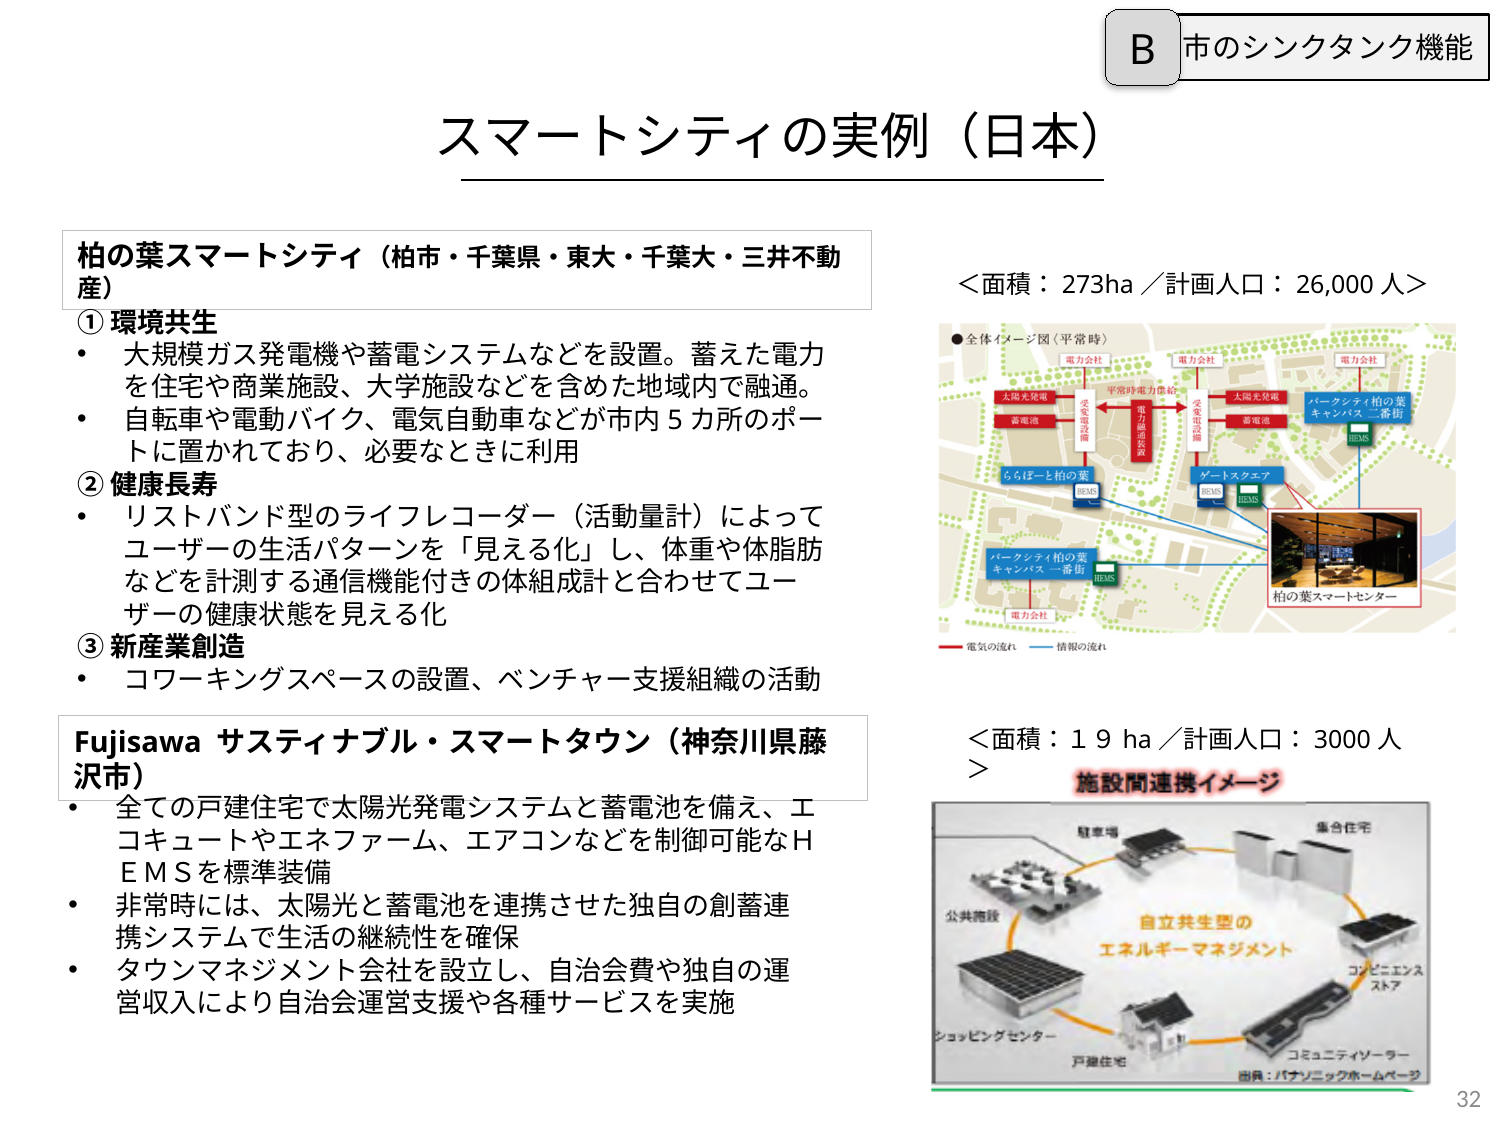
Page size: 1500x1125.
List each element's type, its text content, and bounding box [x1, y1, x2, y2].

text_box ①環境共生 大規模ガス発電機や蓄電システムなどを設置。蓄えた電力を住宅や商業施設、大学施設などを含めた地域内で融通。 自転車や電動バイク、電気自動車などが市内5カ所のポートに置かれており、必要なときに利用 ②健康長寿 リストバンド型のライフレコーダー（活動量計）によってユーザーの生活パターンを「見える化」し、体重や体脂肪などを計測する通信機能付きの体組成計と合わせてユーザーの健康状態を見える化 ③新産業創造 コワーキングスペースの設置、ベンチャー支援組織の活動 [62, 297, 841, 702]
text_box B [1105, 9, 1181, 86]
text_box Fujisawa サスティナブル・スマートタウン（神奈川県藤沢市） [58, 715, 868, 801]
text_box 全ての戸建住宅で太陽光発電システムと蓄電池を備え、エコキュートやエネファーム、エアコンなどを制御可能なＨＥＭＳを標準装備 非常時には、太陽光と蓄電池を連携させた独自の創蓄連携システムで生活の継続性を確保 タウンマネジメント会社を設立し、自治会費や独自の運営収入により自治会運営支援や各種サービスを実施 [53, 783, 832, 1026]
slide_number 32 [1146, 1067, 1497, 1125]
picture [938, 323, 1456, 652]
text_box 柏の葉スマートシティ（柏市・千葉県・東大・千葉大・三井不動産） [62, 230, 872, 310]
text_box ＜面積：273ha／計画人口：26,000人＞ [941, 260, 1487, 306]
text_box スマートシティの実例（日本） [420, 97, 1146, 172]
text_box 都市のシンクタンク機能 [1178, 12, 1491, 82]
text_box ＜面積：１９ha／計画人口：3000人＞ [951, 715, 1437, 766]
picture [931, 766, 1437, 1093]
